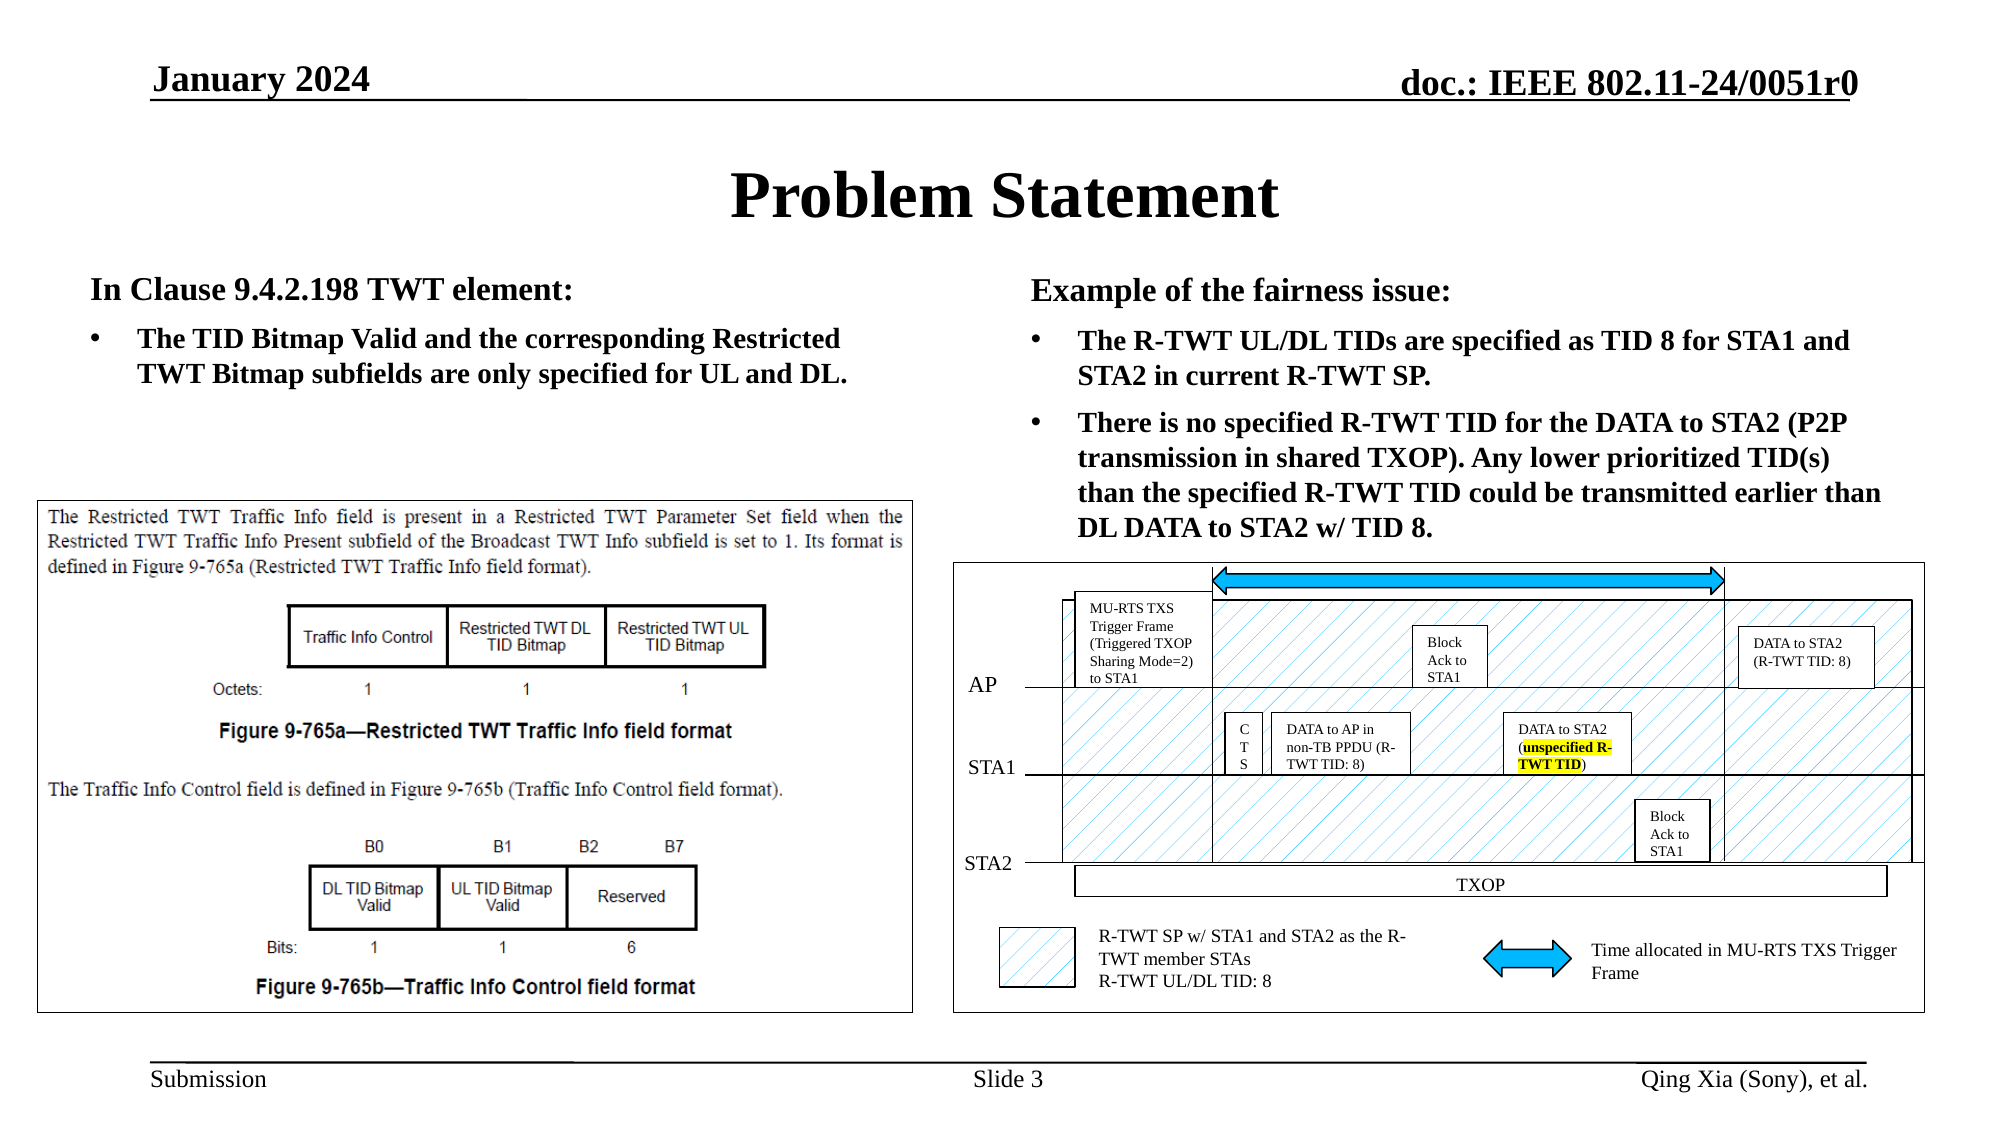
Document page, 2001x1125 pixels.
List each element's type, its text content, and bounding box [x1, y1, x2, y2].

list In Clause 9.4.2.198 TWT element: The TID Bitmap Valid and the corresponding Restricted TWT Bitmap subfields are only specified for UL and DL. [74, 259, 929, 935]
text_box Example of the fairness issue: The R-TWT UL/DL TIDs are specified as TID 8 for STA1 and STA2 in current R-TWT SP. There is no specified R-TWT TID for the DATA to STA2 (P2P transmission in shared TXOP). Any lower prioritized TID(s) than the specified R-TWT TID could be transmitted earlier than DL DATA to STA2 w/ TID 8. [1015, 261, 1904, 481]
footer Qing Xia (Sony), et al. [1171, 1061, 1869, 1093]
picture [37, 500, 914, 1013]
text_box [949, 562, 1926, 1013]
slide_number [152, 54, 563, 100]
title Problem Statement [155, 118, 1856, 263]
slide_number Slide 3 [950, 1061, 1067, 1123]
